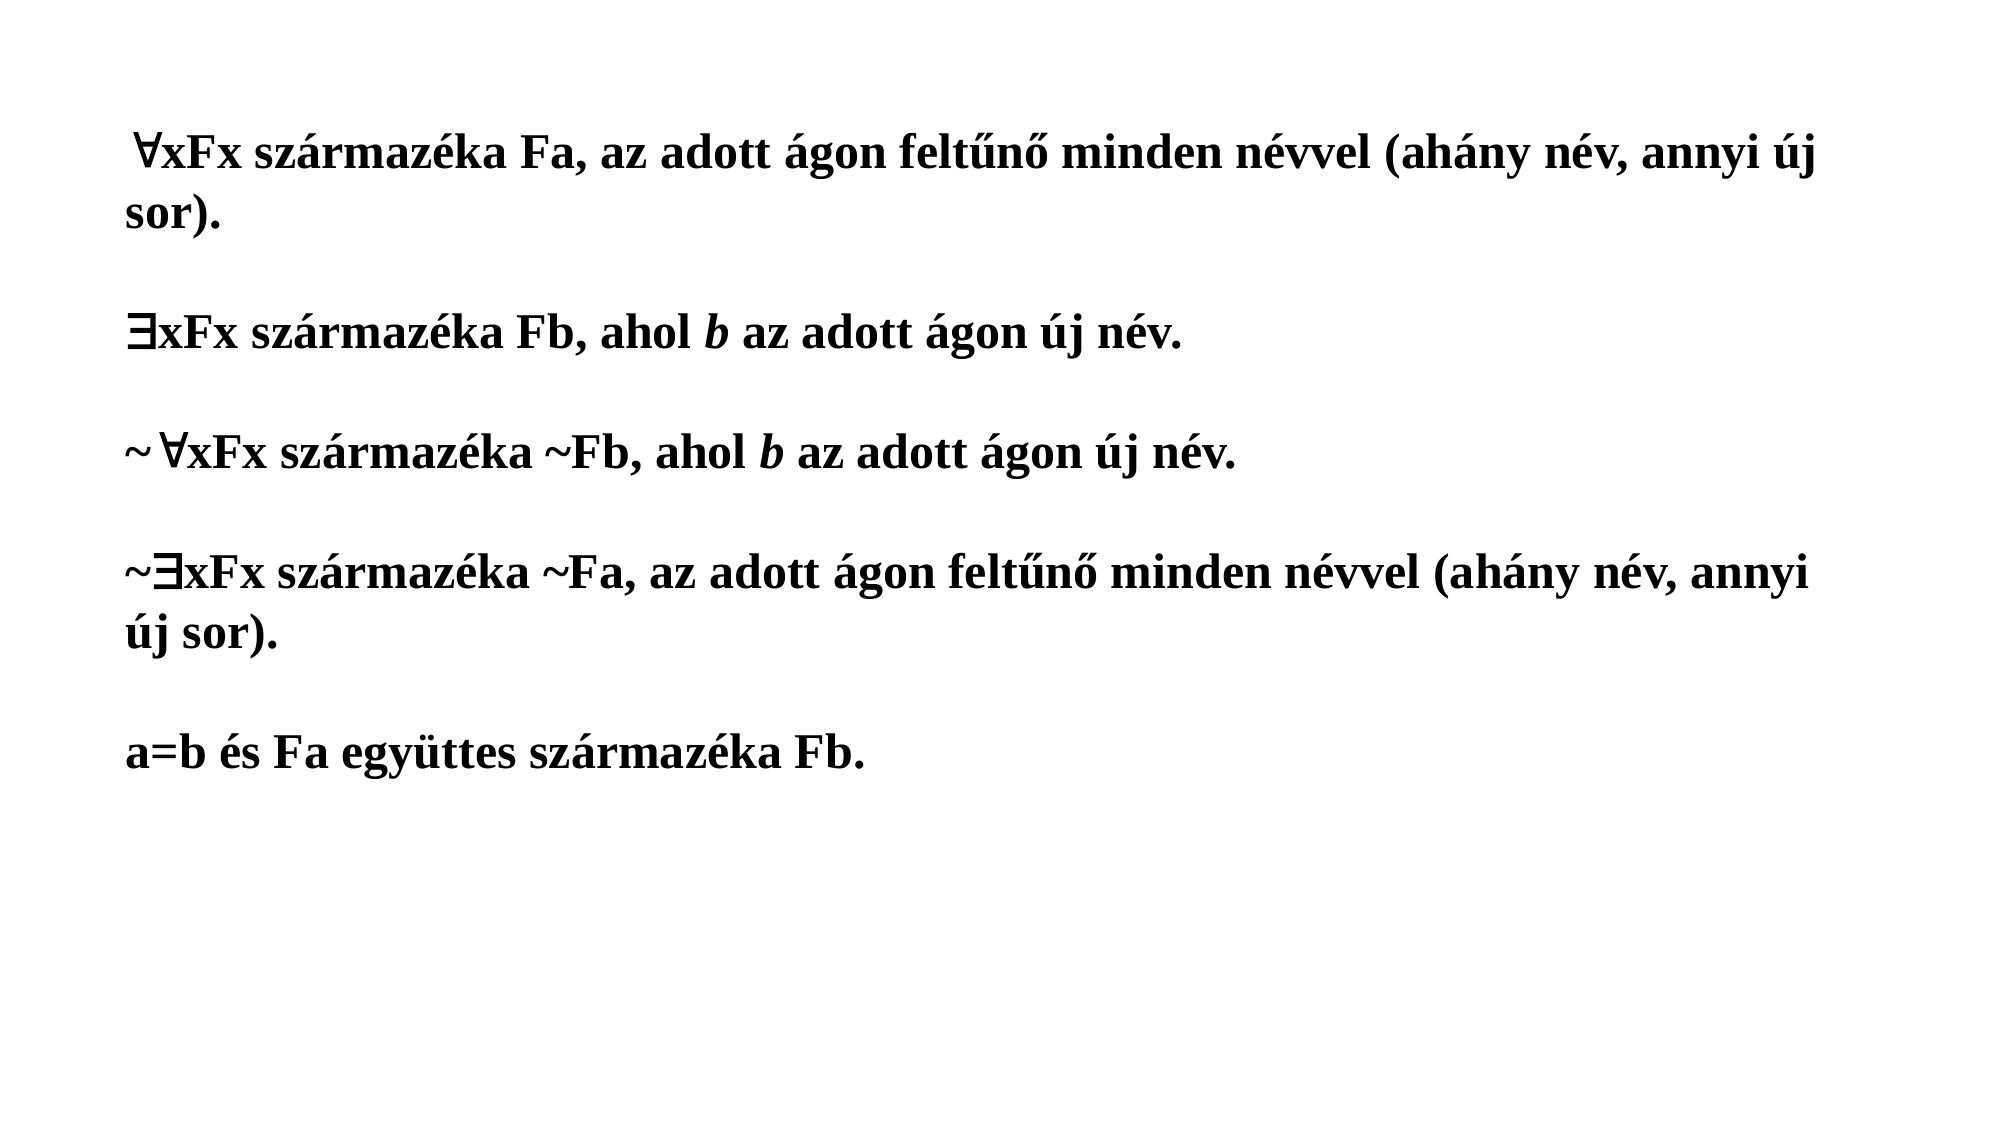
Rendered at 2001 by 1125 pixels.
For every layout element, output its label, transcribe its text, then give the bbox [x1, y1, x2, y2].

text_box xFx származéka Fa, az adott ágon feltűnő minden névvel (ahány név, annyi új sor). xFx származéka Fb, ahol b az adott ágon új név. ~xFx származéka ~Fb, ahol b az adott ágon új név. ~xFx származéka ~Fa, az adott ágon feltűnő minden névvel (ahány név, annyi új sor). a=b és Fa együttes származéka Fb. [111, 111, 1873, 1026]
